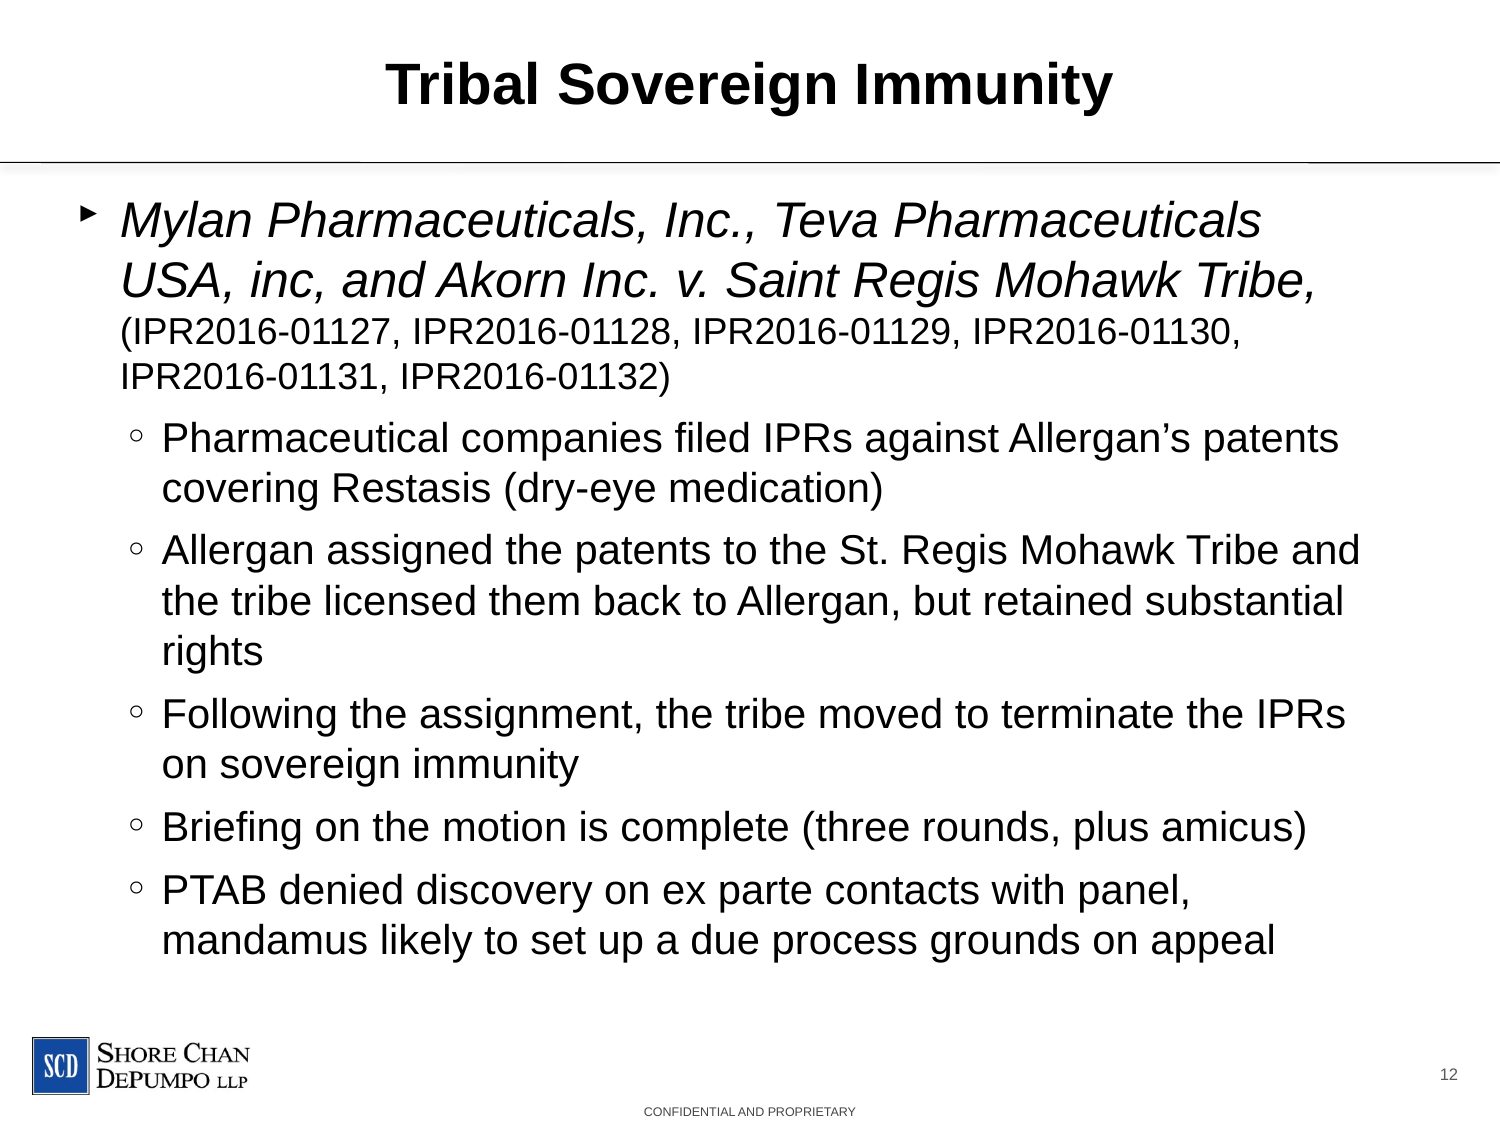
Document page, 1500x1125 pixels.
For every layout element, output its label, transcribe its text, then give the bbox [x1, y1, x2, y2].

title Tribal Sovereign Immunity [75, 0, 1425, 163]
picture [31, 1036, 250, 1095]
list Mylan Pharmaceuticals, Inc., Teva Pharmaceuticals USA, inc, and Akorn Inc. v. Saint Regis Mohawk Tribe, (IPR2016-01127, IPR2016-01128, IPR2016-01129, IPR2016-01130, IPR2016-01131, IPR2016-01132) Pharmaceutical companies filed IPRs against Allergan’s patents covering Restasis (dry-eye medication) Allergan assigned the patents to the St. Regis Mohawk Tribe and the tribe licensed them back to Allergan, but retained substantial rights Following the assignment, the tribe moved to terminate the IPRs on sovereign immunity Briefing on the motion is complete (three rounds, plus amicus) PTAB denied discovery on ex parte contacts with panel, mandamus likely to set up a due process grounds on appeal [45, 179, 1395, 923]
slide_number 12 [1425, 1044, 1485, 1104]
